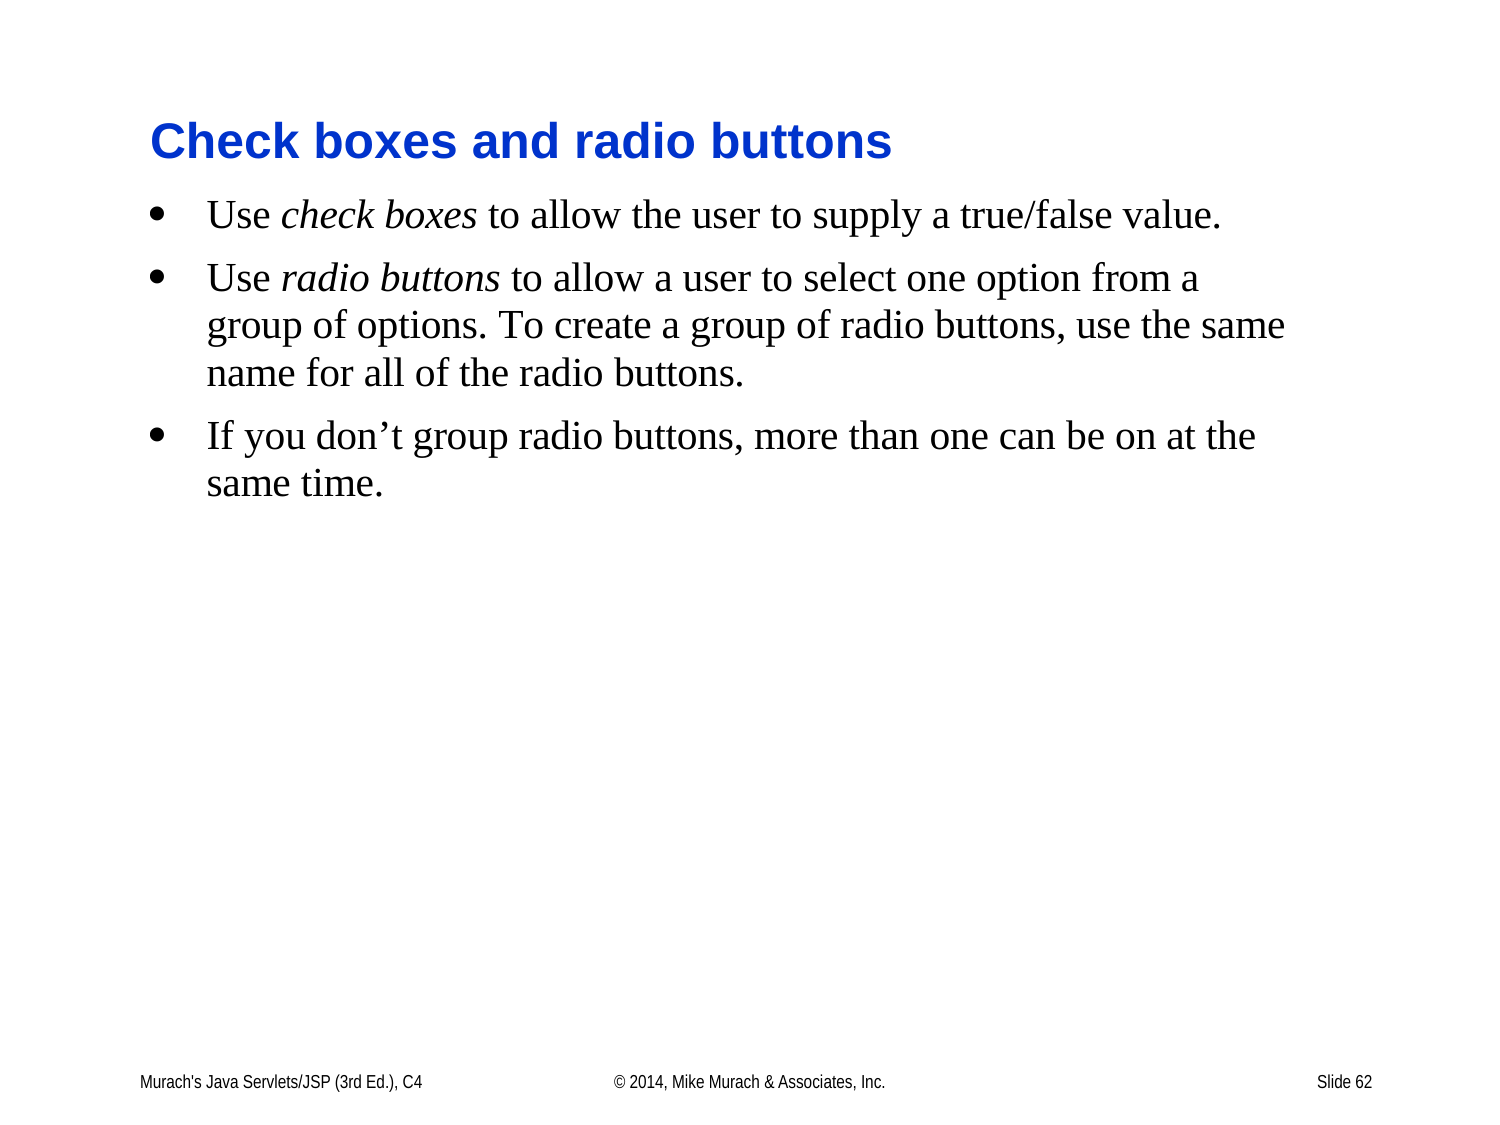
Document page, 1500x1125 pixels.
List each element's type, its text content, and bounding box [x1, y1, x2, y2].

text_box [149, 187, 1343, 519]
slide_number Murach's Java Servlets/JSP (3rd Ed.), C4 [125, 1025, 450, 1100]
slide_number Slide 62 [1074, 1025, 1388, 1100]
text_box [149, 112, 1347, 191]
footer © 2014, Mike Murach & Associates, Inc. [474, 1025, 1025, 1100]
